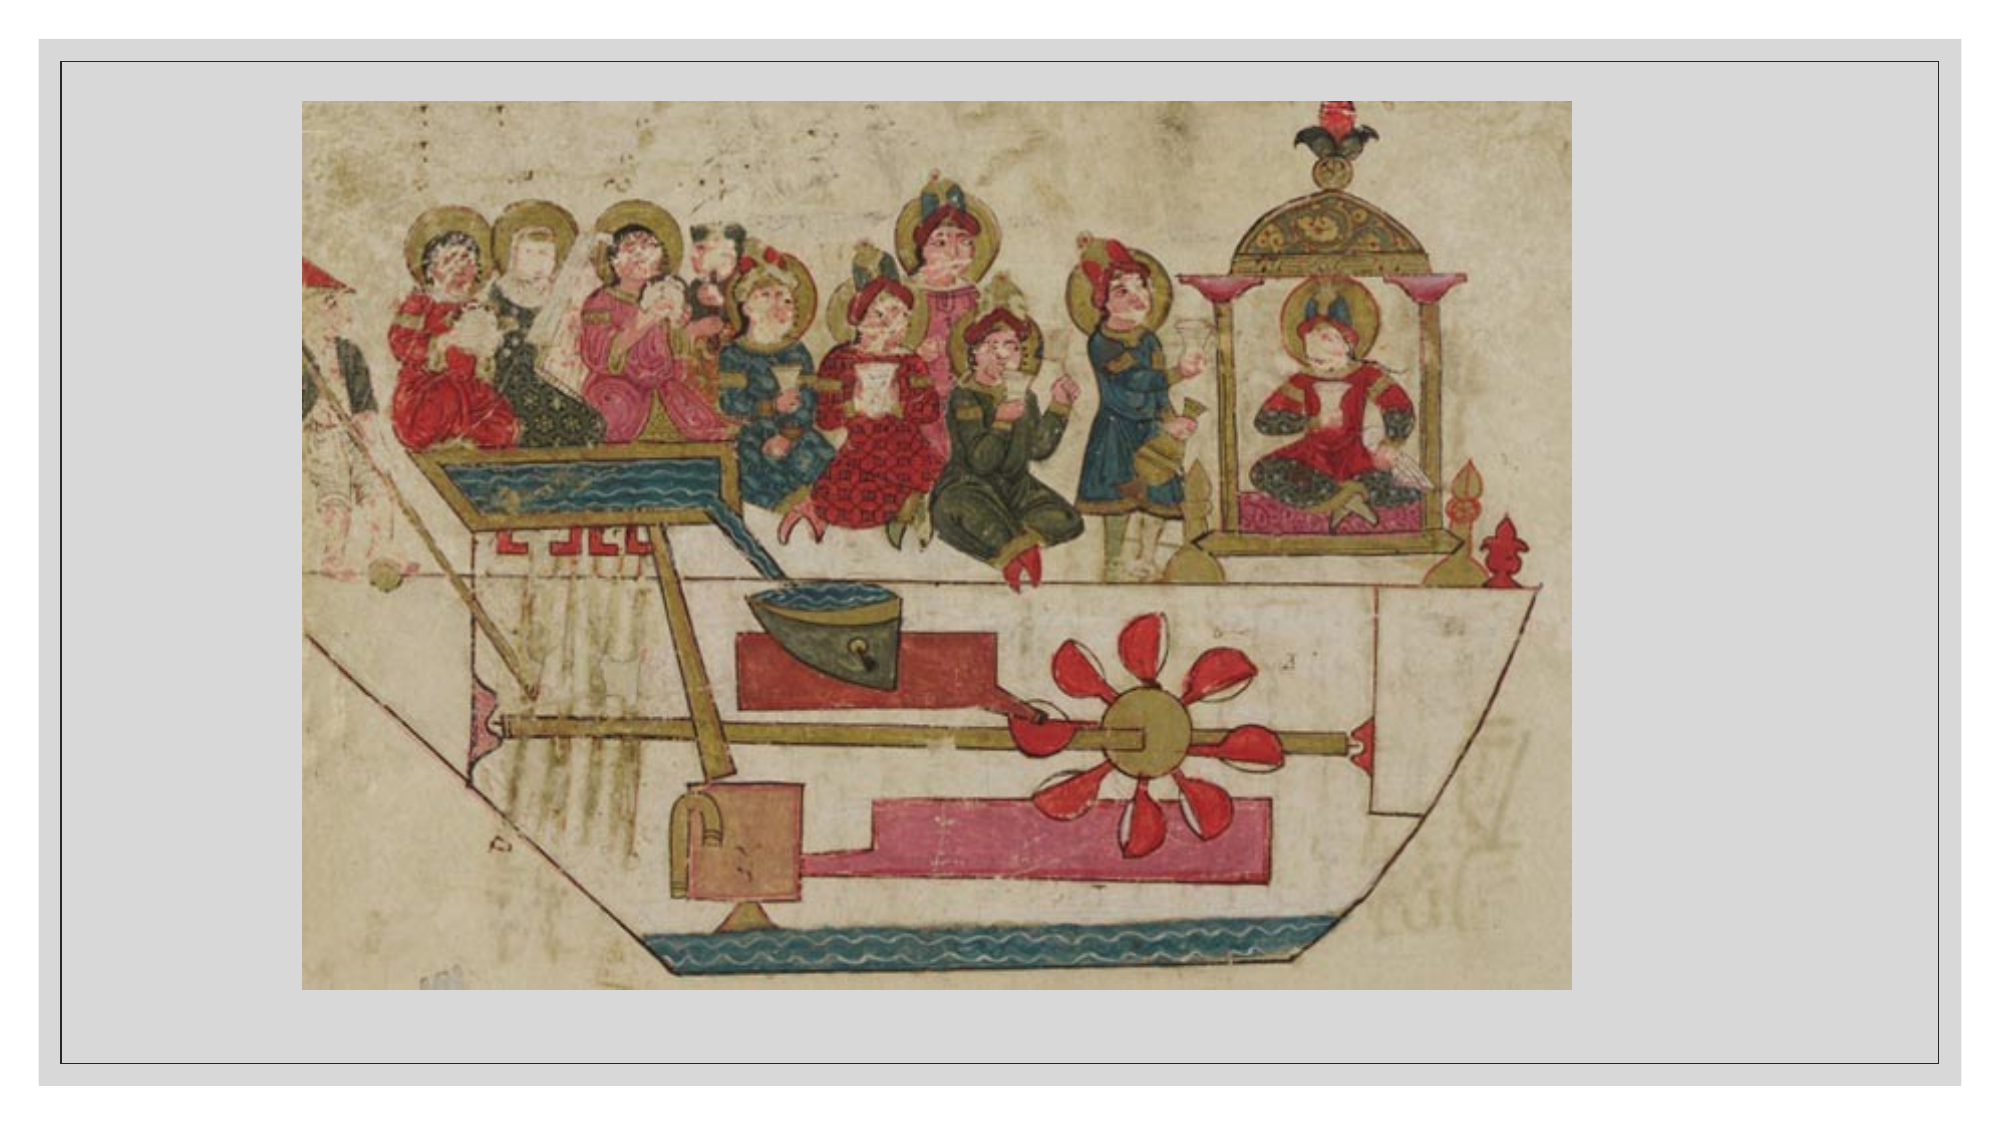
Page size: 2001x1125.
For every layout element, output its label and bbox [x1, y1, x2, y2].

list [302, 101, 1572, 990]
